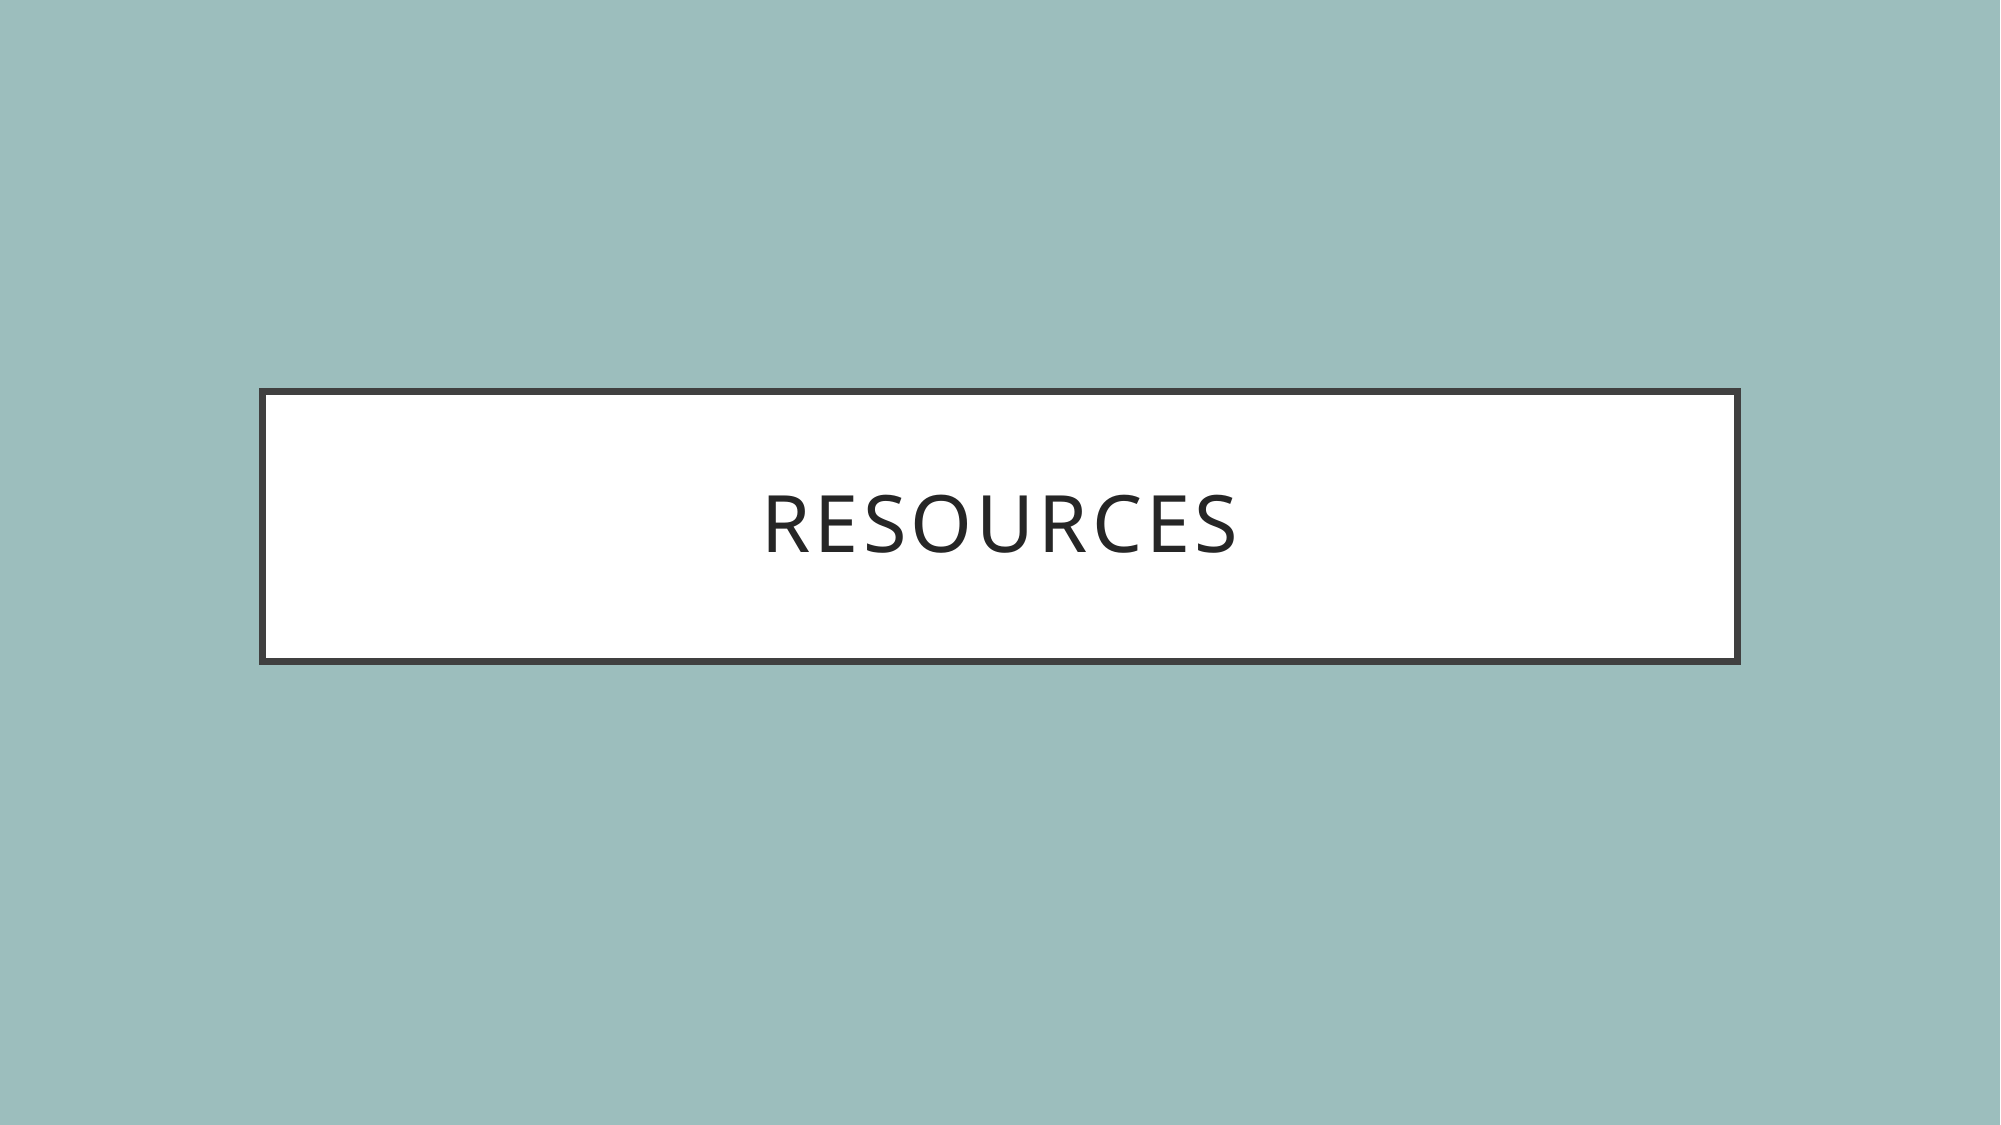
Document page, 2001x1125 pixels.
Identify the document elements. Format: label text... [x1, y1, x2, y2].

title Resources [259, 388, 1741, 665]
